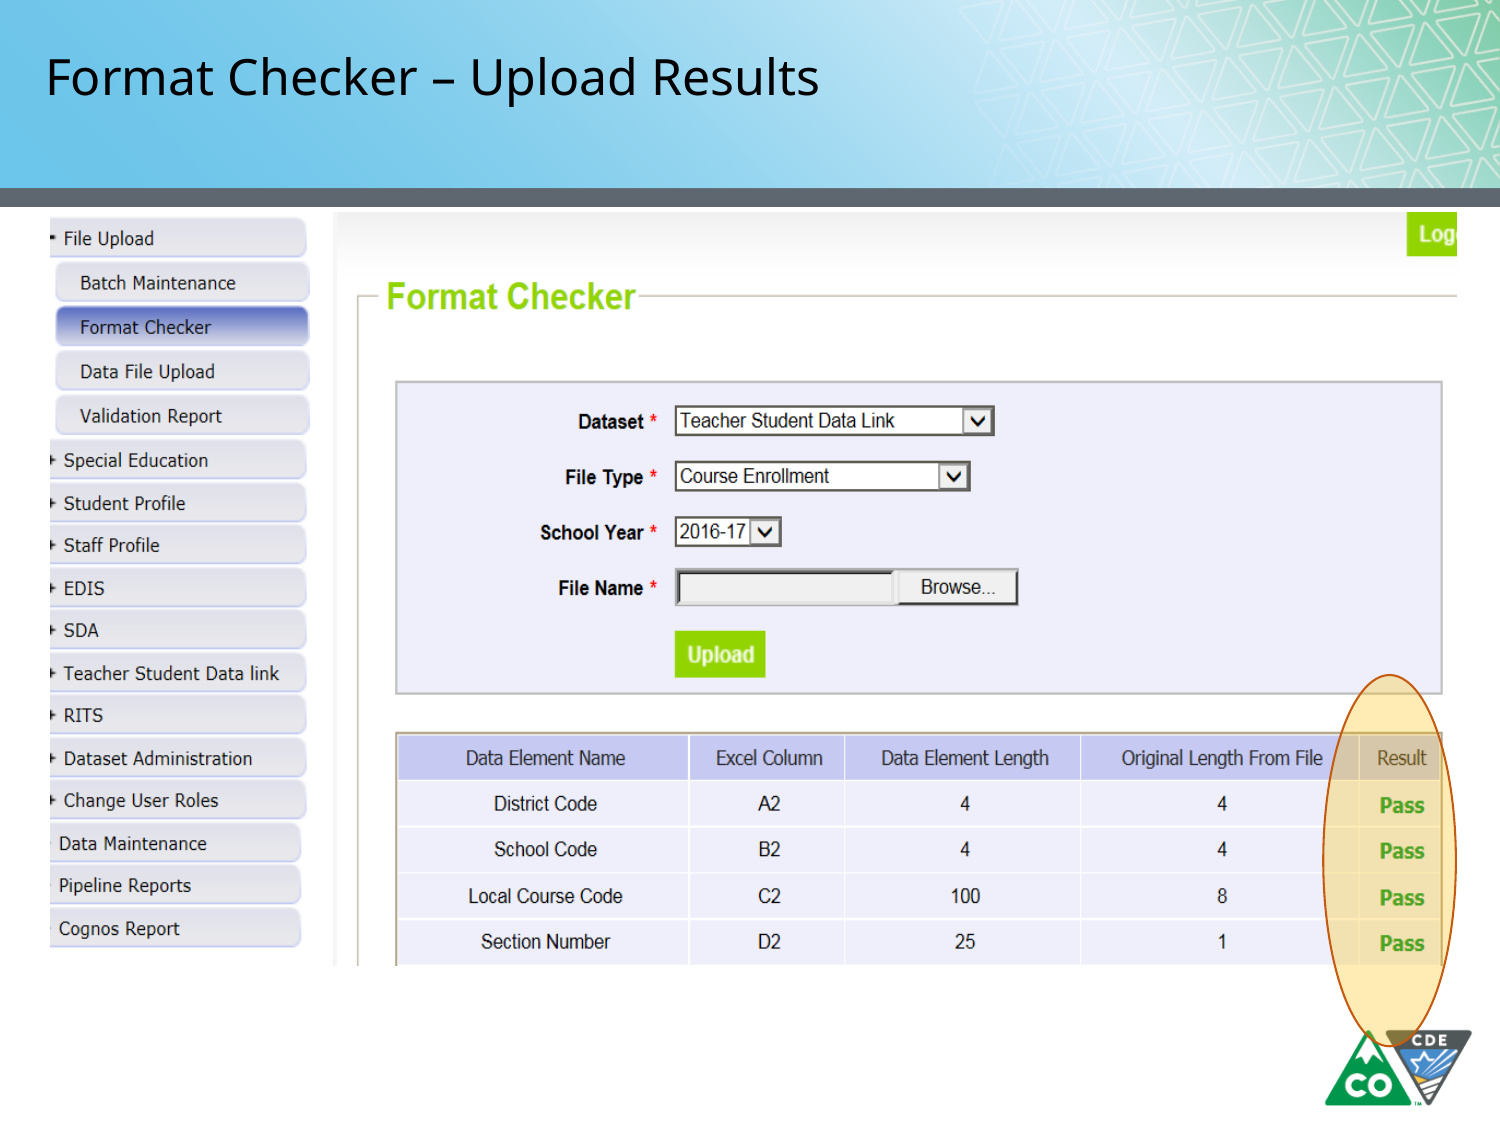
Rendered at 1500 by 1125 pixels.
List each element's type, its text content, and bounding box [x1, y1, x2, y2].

picture [0, 0, 1500, 207]
picture [49, 212, 1457, 966]
picture [1312, 1021, 1482, 1113]
title Format Checker – Upload Results [45, 45, 1339, 162]
text_box [1333, 966, 1446, 1048]
